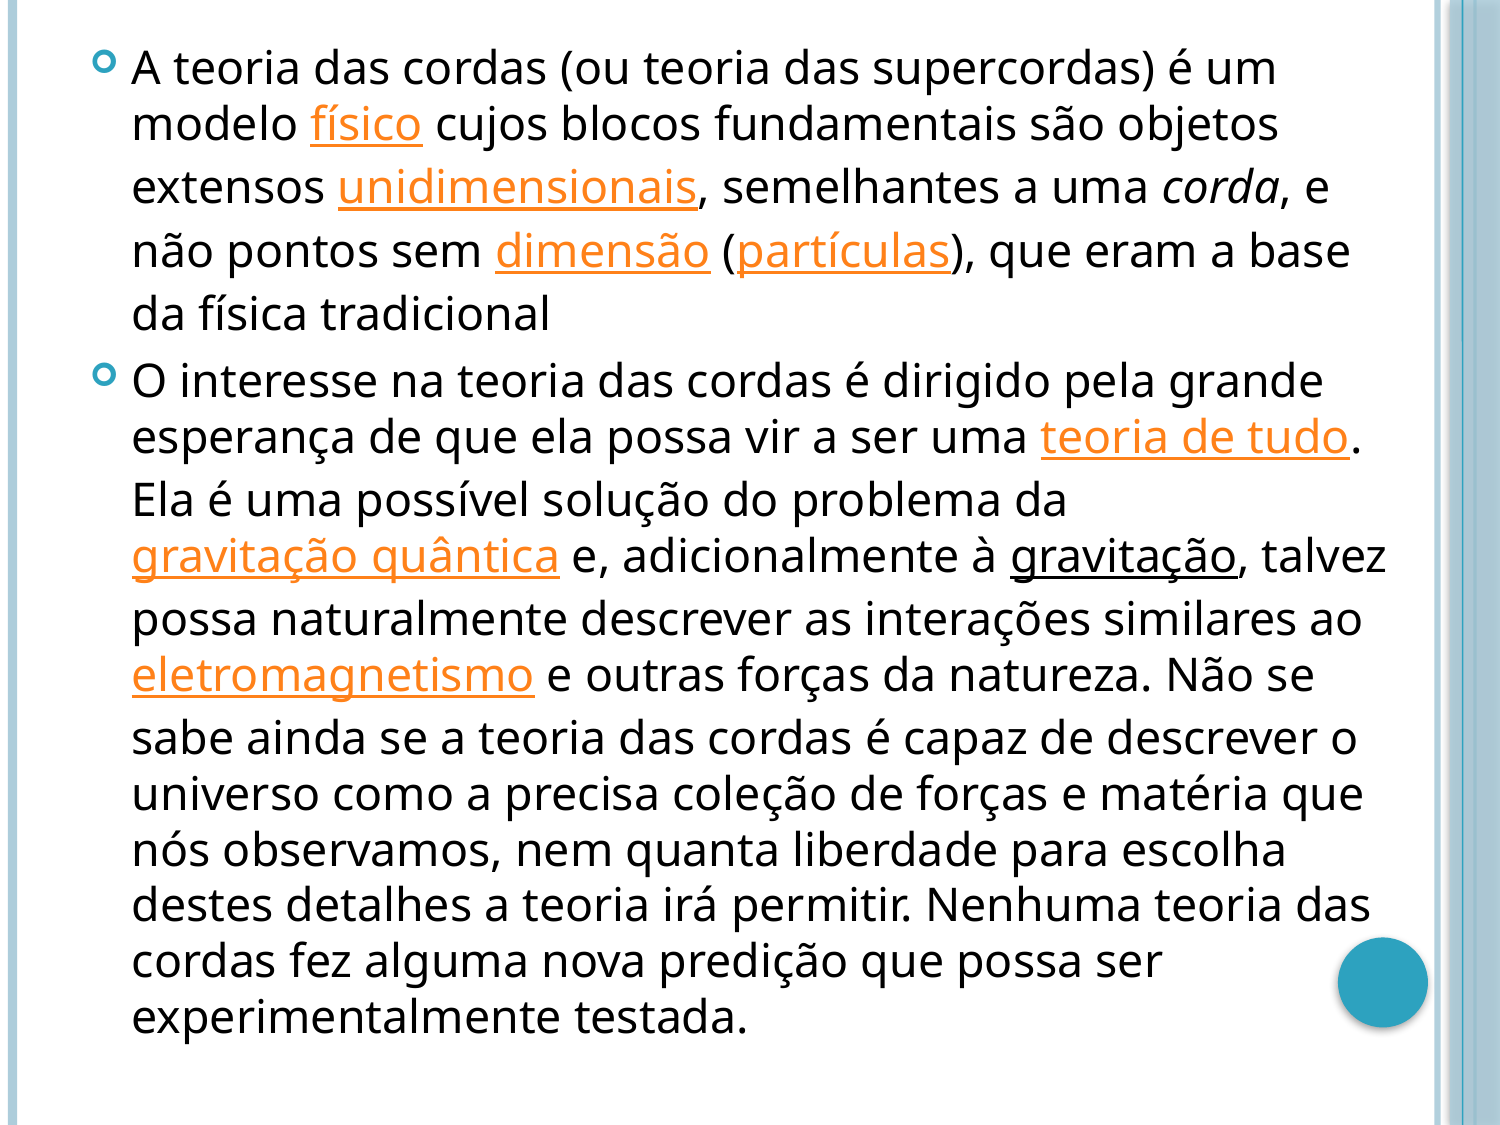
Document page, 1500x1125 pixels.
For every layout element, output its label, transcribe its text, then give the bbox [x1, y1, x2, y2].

list A teoria das cordas (ou teoria das supercordas) é um modelo físico cujos blocos fundamentais são objetos extensos unidimensionais, semelhantes a uma corda, e não pontos sem dimensão (partículas), que eram a base da física tradicional O interesse na teoria das cordas é dirigido pela grande esperança de que ela possa vir a ser uma teoria de tudo. Ela é uma possível solução do problema da gravitação quântica e, adicionalmente à gravitação, talvez possa naturalmente descrever as interações similares ao eletromagnetismo e outras forças da natureza. Não se sabe ainda se a teoria das cordas é capaz de descrever o universo como a precisa coleção de forças e matéria que nós observamos, nem quanta liberdade para escolha destes detalhes a teoria irá permitir. Nenhuma teoria das cordas fez alguma nova predição que possa ser experimentalmente testada. [75, 30, 1412, 1062]
